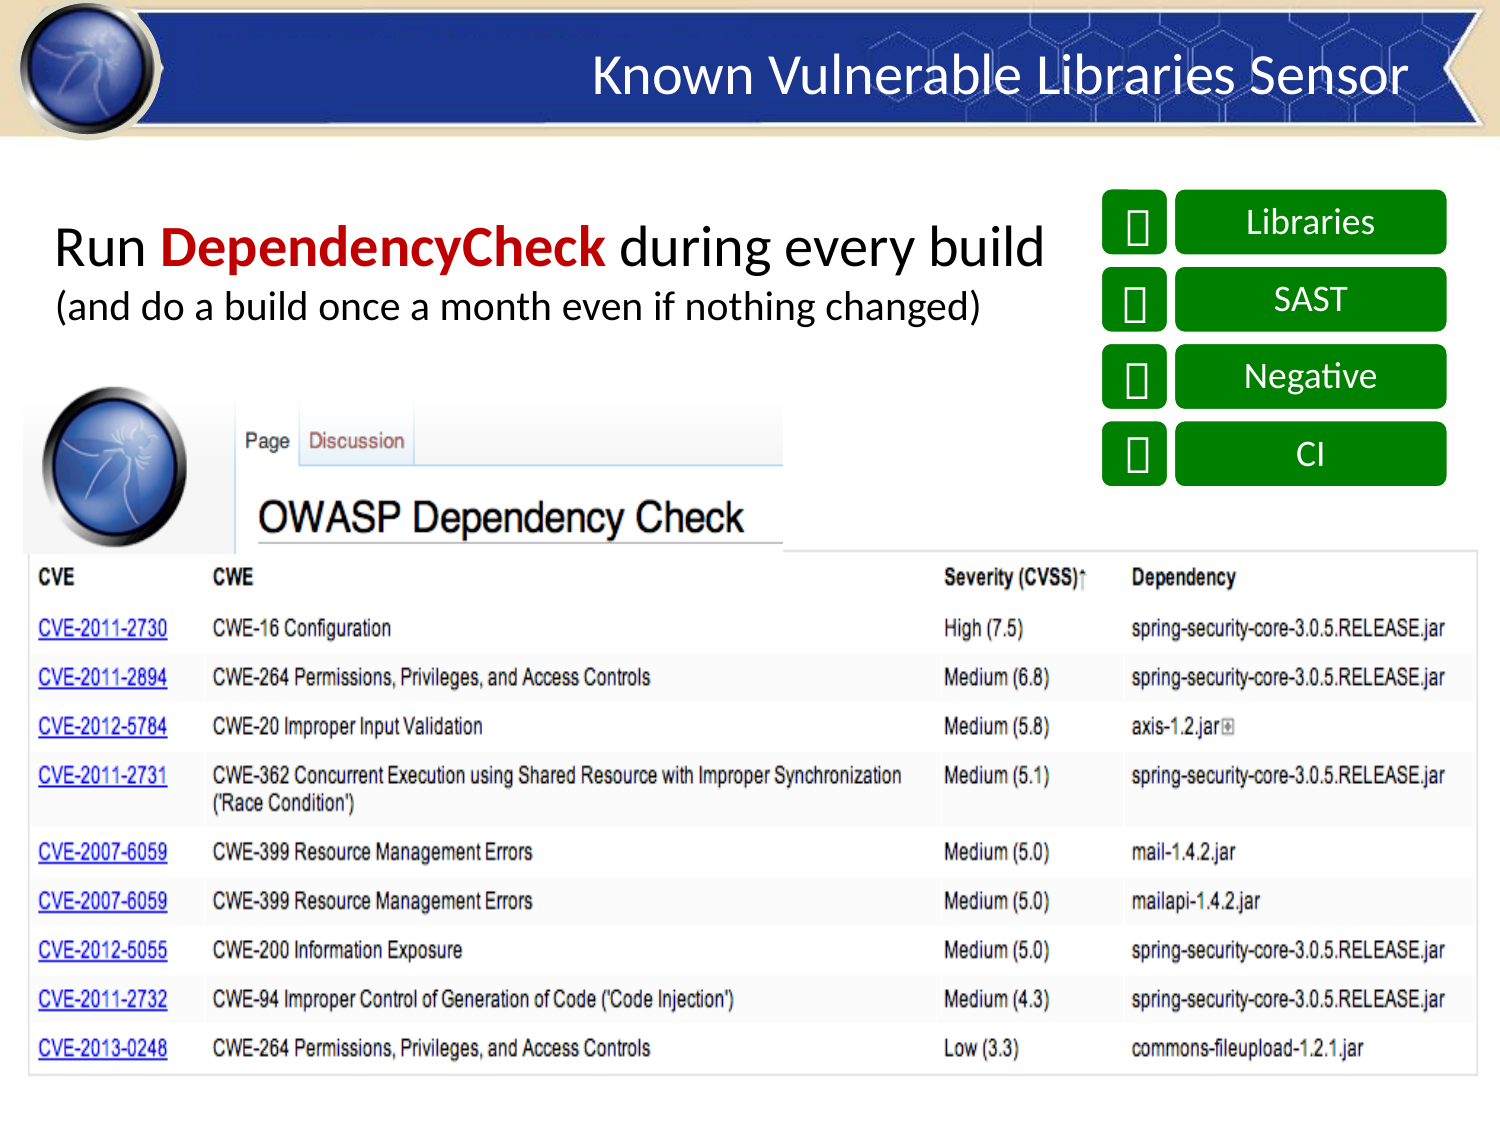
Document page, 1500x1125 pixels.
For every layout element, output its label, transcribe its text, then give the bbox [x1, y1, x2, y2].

text_box Run DependencyCheck during every build (and do a build once a month even if nothing changed) [40, 201, 1062, 336]
picture [21, 4, 119, 134]
title Known Vulnerable Libraries Sensor [87, 12, 1425, 130]
picture [0, 0, 1500, 1125]
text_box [1099, 187, 1449, 492]
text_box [20, 379, 1500, 1096]
